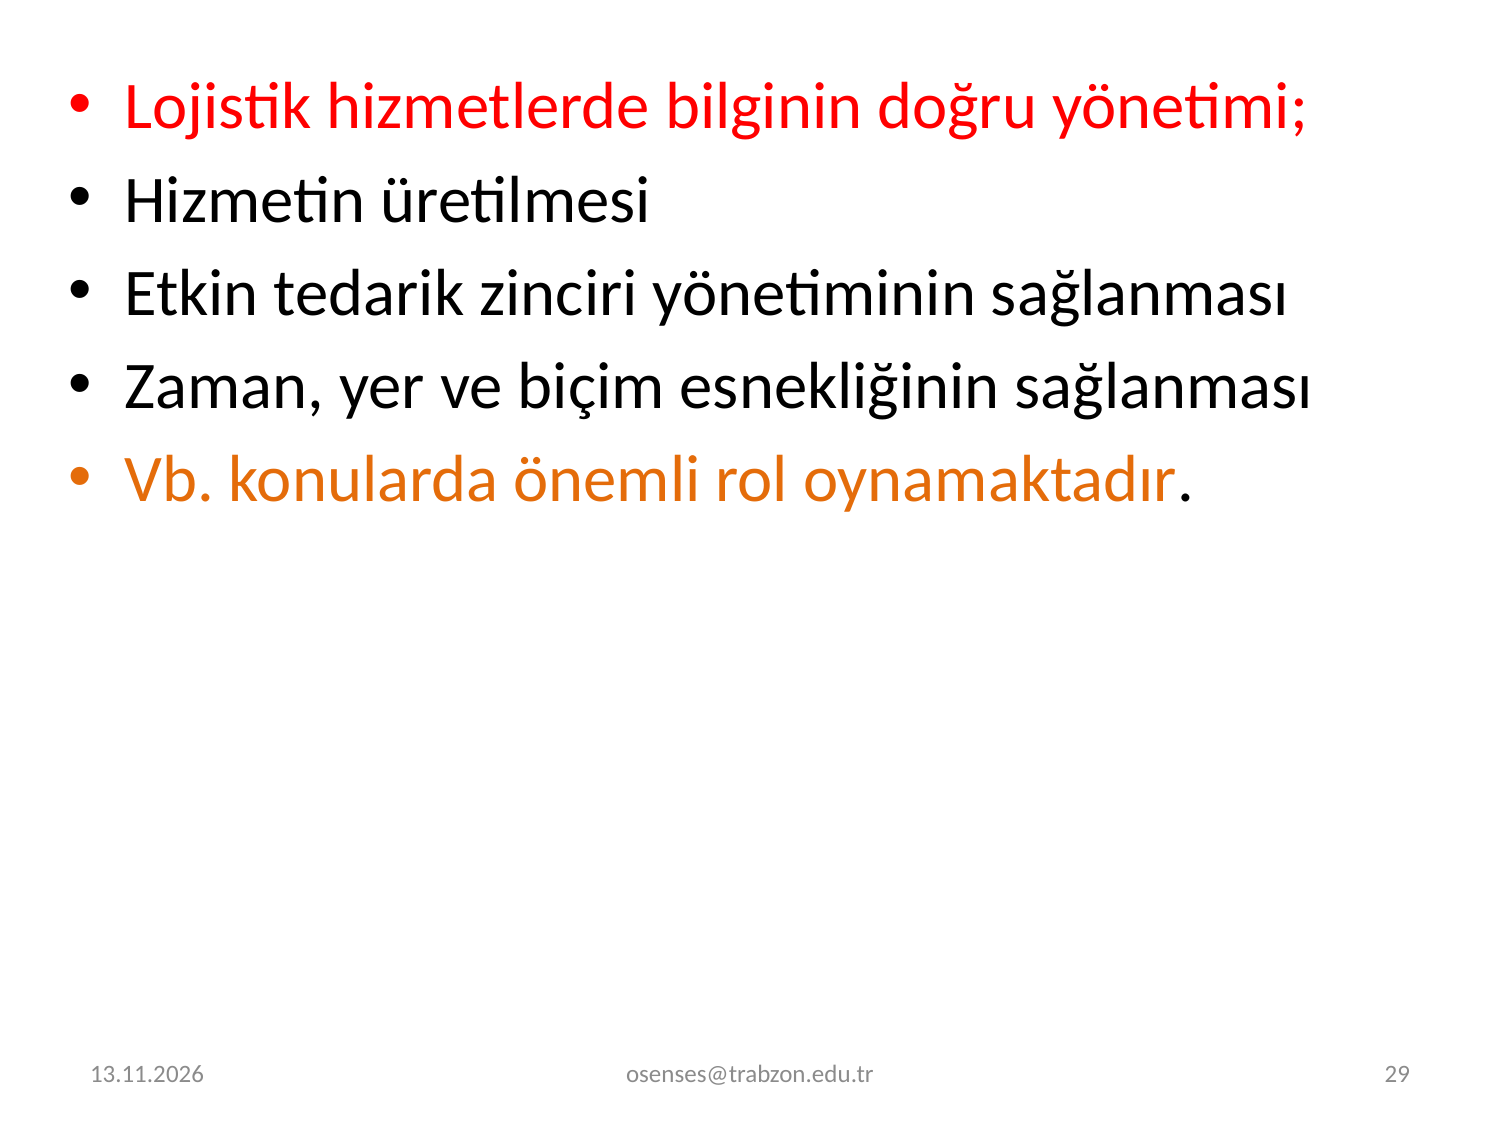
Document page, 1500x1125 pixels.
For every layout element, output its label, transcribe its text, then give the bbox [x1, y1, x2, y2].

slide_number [75, 1042, 425, 1103]
footer osenses@trabzon.edu.tr [512, 1042, 988, 1103]
slide_number 29 [1074, 1042, 1425, 1103]
list Lojistik hizmetlerde bilginin doğru yönetimi; Hizmetin üretilmesi Etkin tedarik zinciri yönetiminin sağlanması Zaman, yer ve biçim esnekliğinin sağlanması Vb. konularda önemli rol oynamaktadır. [53, 54, 1425, 1005]
